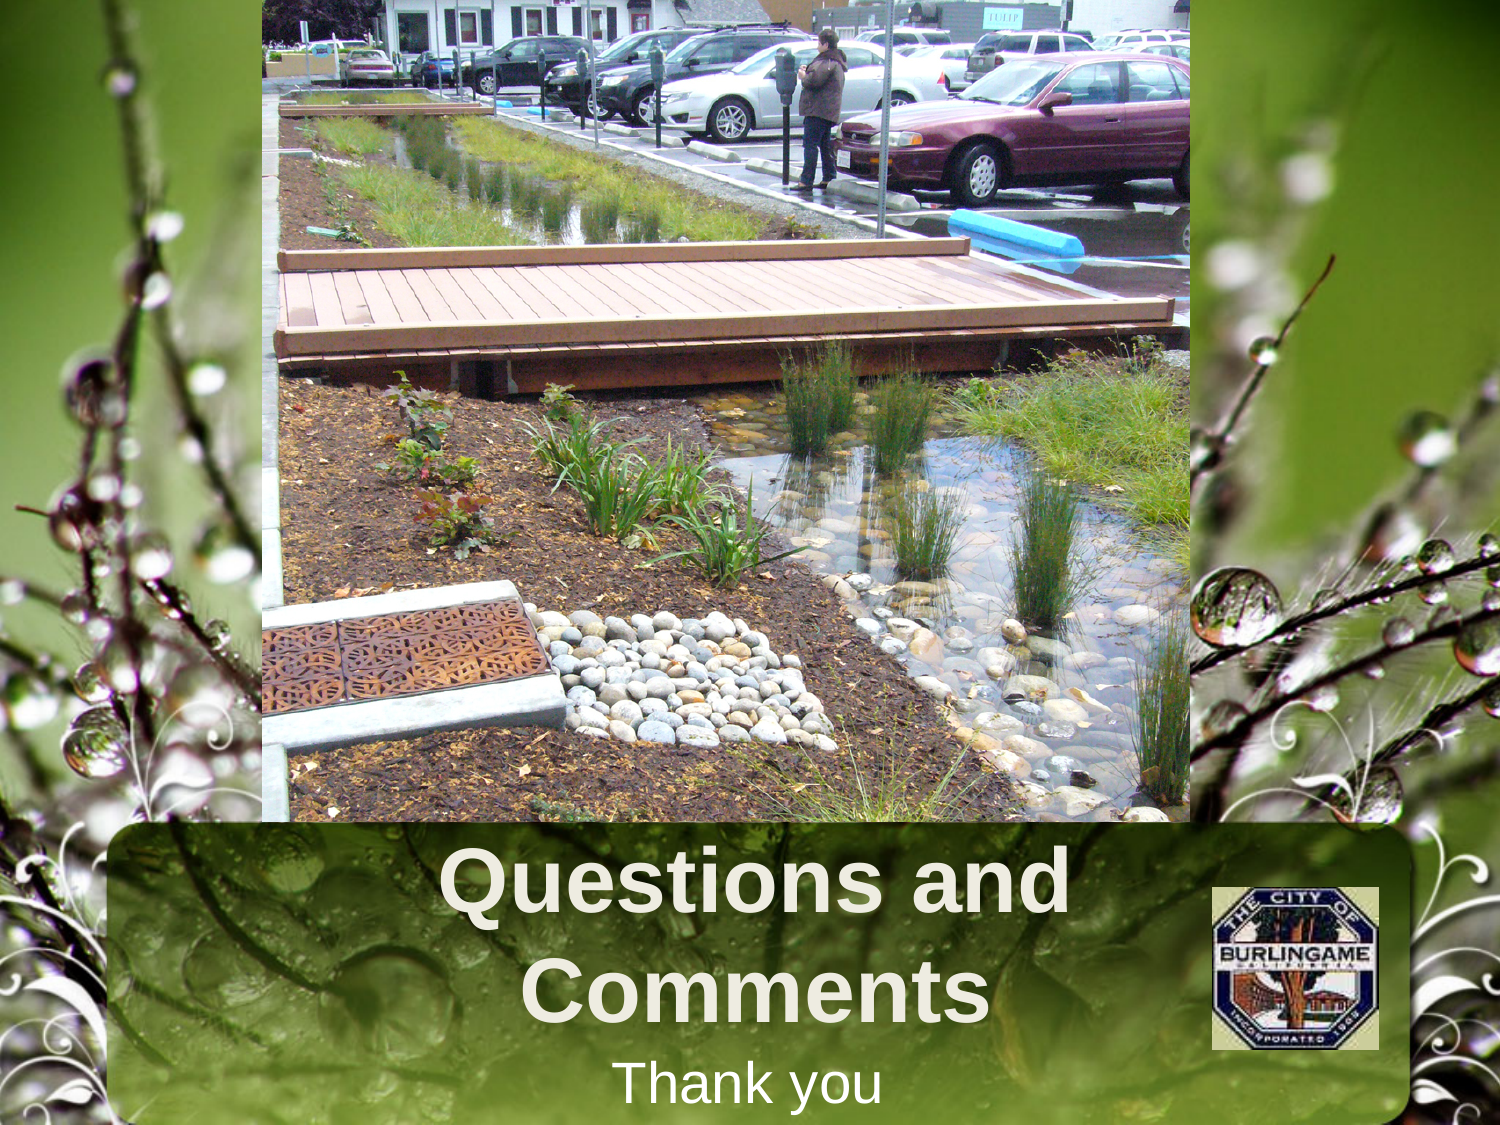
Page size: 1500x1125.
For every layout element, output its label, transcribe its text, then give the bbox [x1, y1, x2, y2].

title Questions and Comments [174, 862, 1338, 1001]
subtitle Thank you [237, 1037, 1276, 1125]
picture [0, 0, 1500, 1125]
